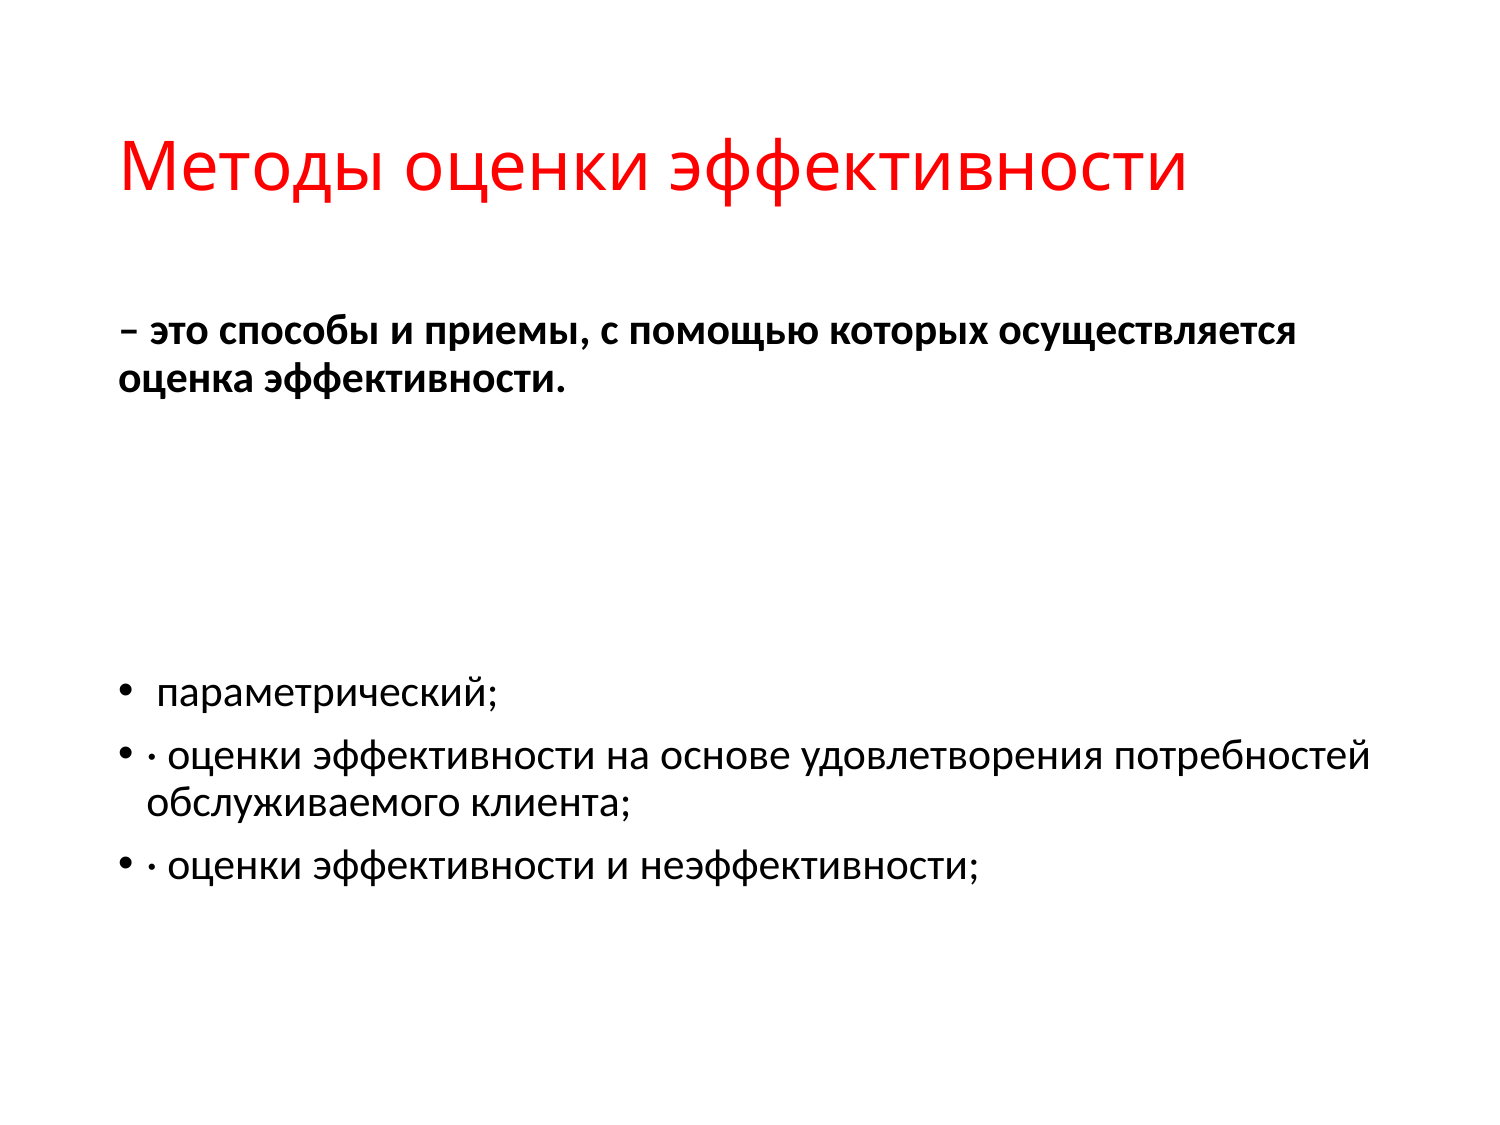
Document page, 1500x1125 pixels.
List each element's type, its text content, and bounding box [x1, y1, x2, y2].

title Методы оценки эффективности [103, 59, 1397, 278]
list – это способы и приемы, с помощью которых осуществляется оценка эффективности. параметрический; · оценки эффективности на основе удовлетворения потребностей обслуживаемого клиента; · оценки эффективности и неэффективности; [103, 299, 1397, 1014]
